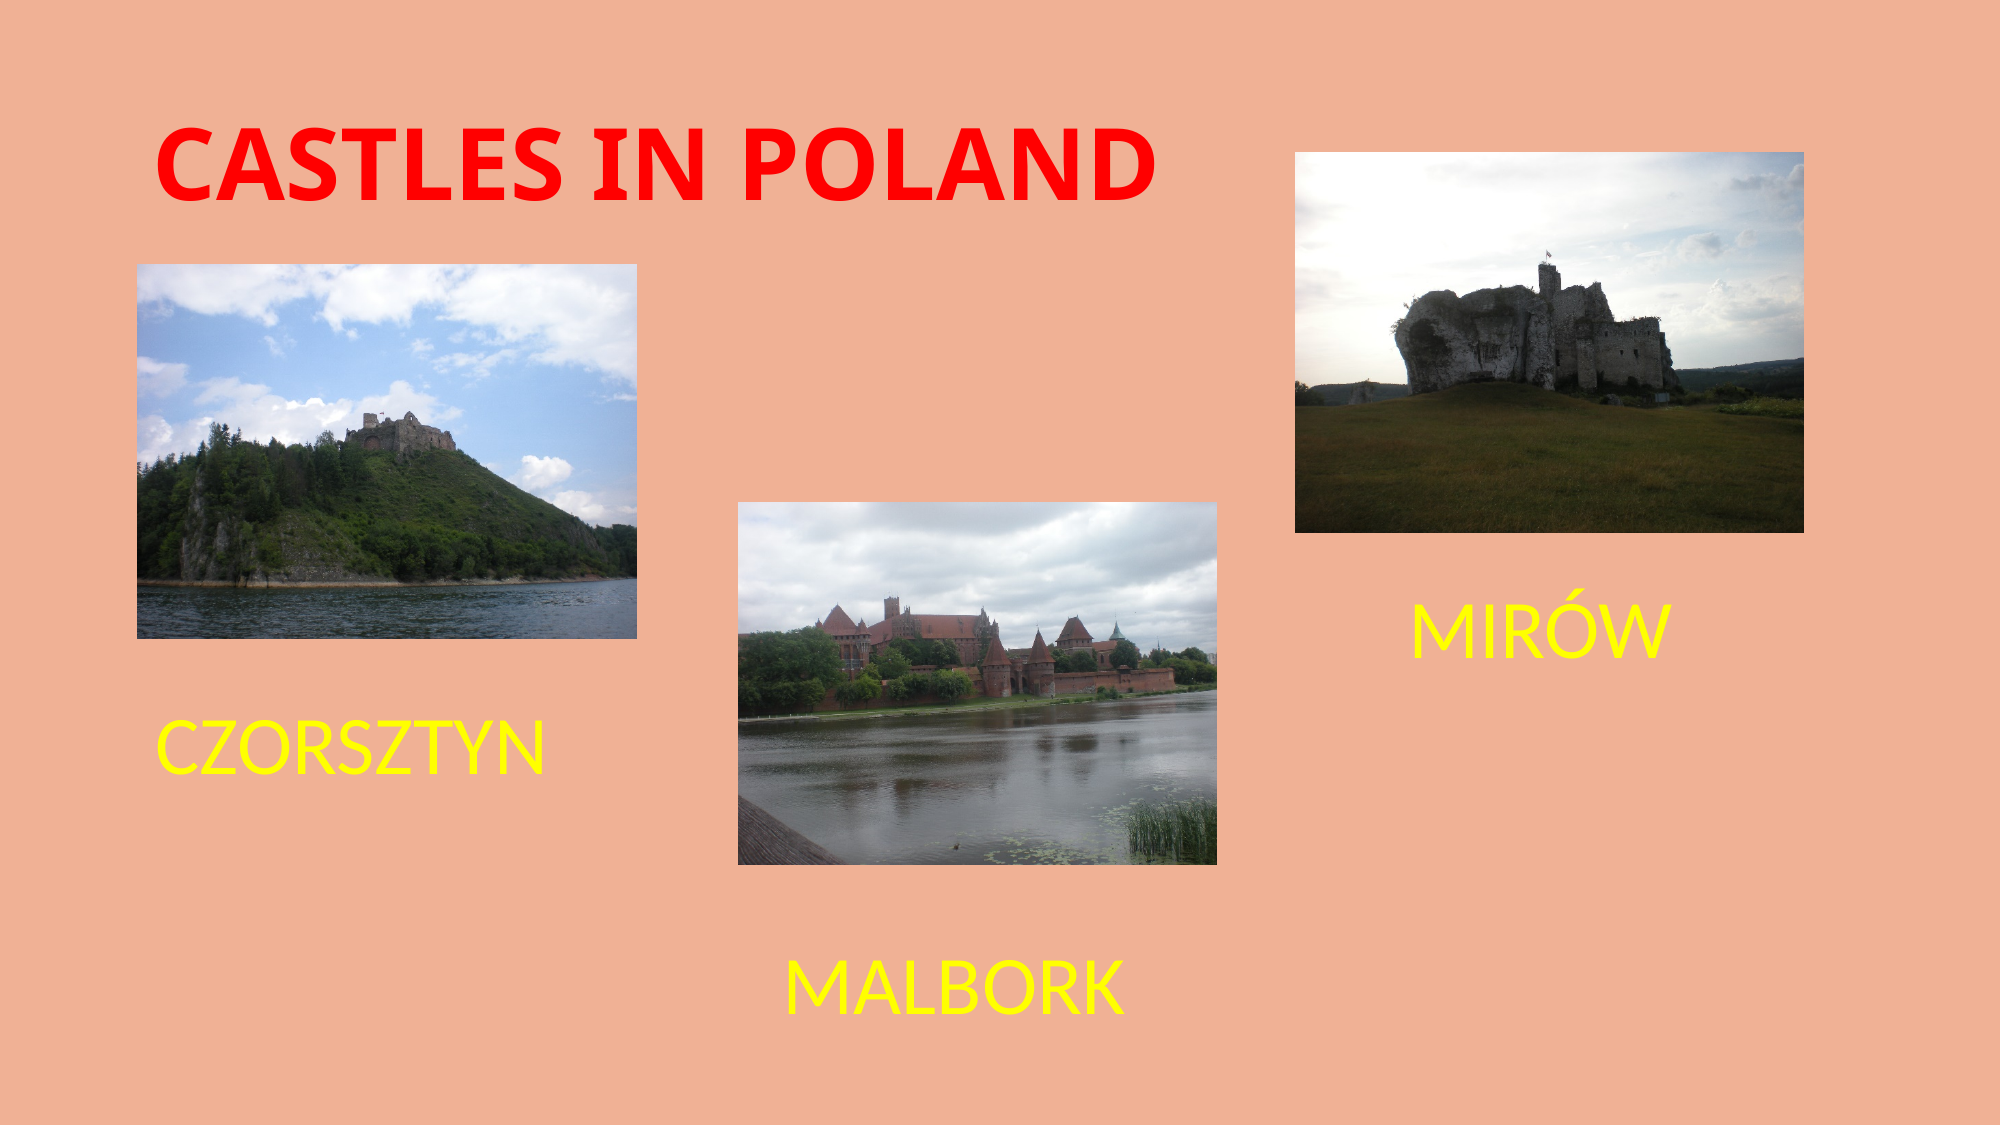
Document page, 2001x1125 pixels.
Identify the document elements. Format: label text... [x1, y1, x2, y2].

picture [1295, 152, 1804, 534]
picture [738, 502, 1217, 865]
text_box MALBORK [768, 923, 1141, 1039]
text_box CZORSZTYN [140, 683, 564, 799]
text_box MIRÓW [1393, 567, 1688, 683]
picture [137, 264, 637, 639]
title CASTLES IN POLAND [137, 59, 1863, 278]
